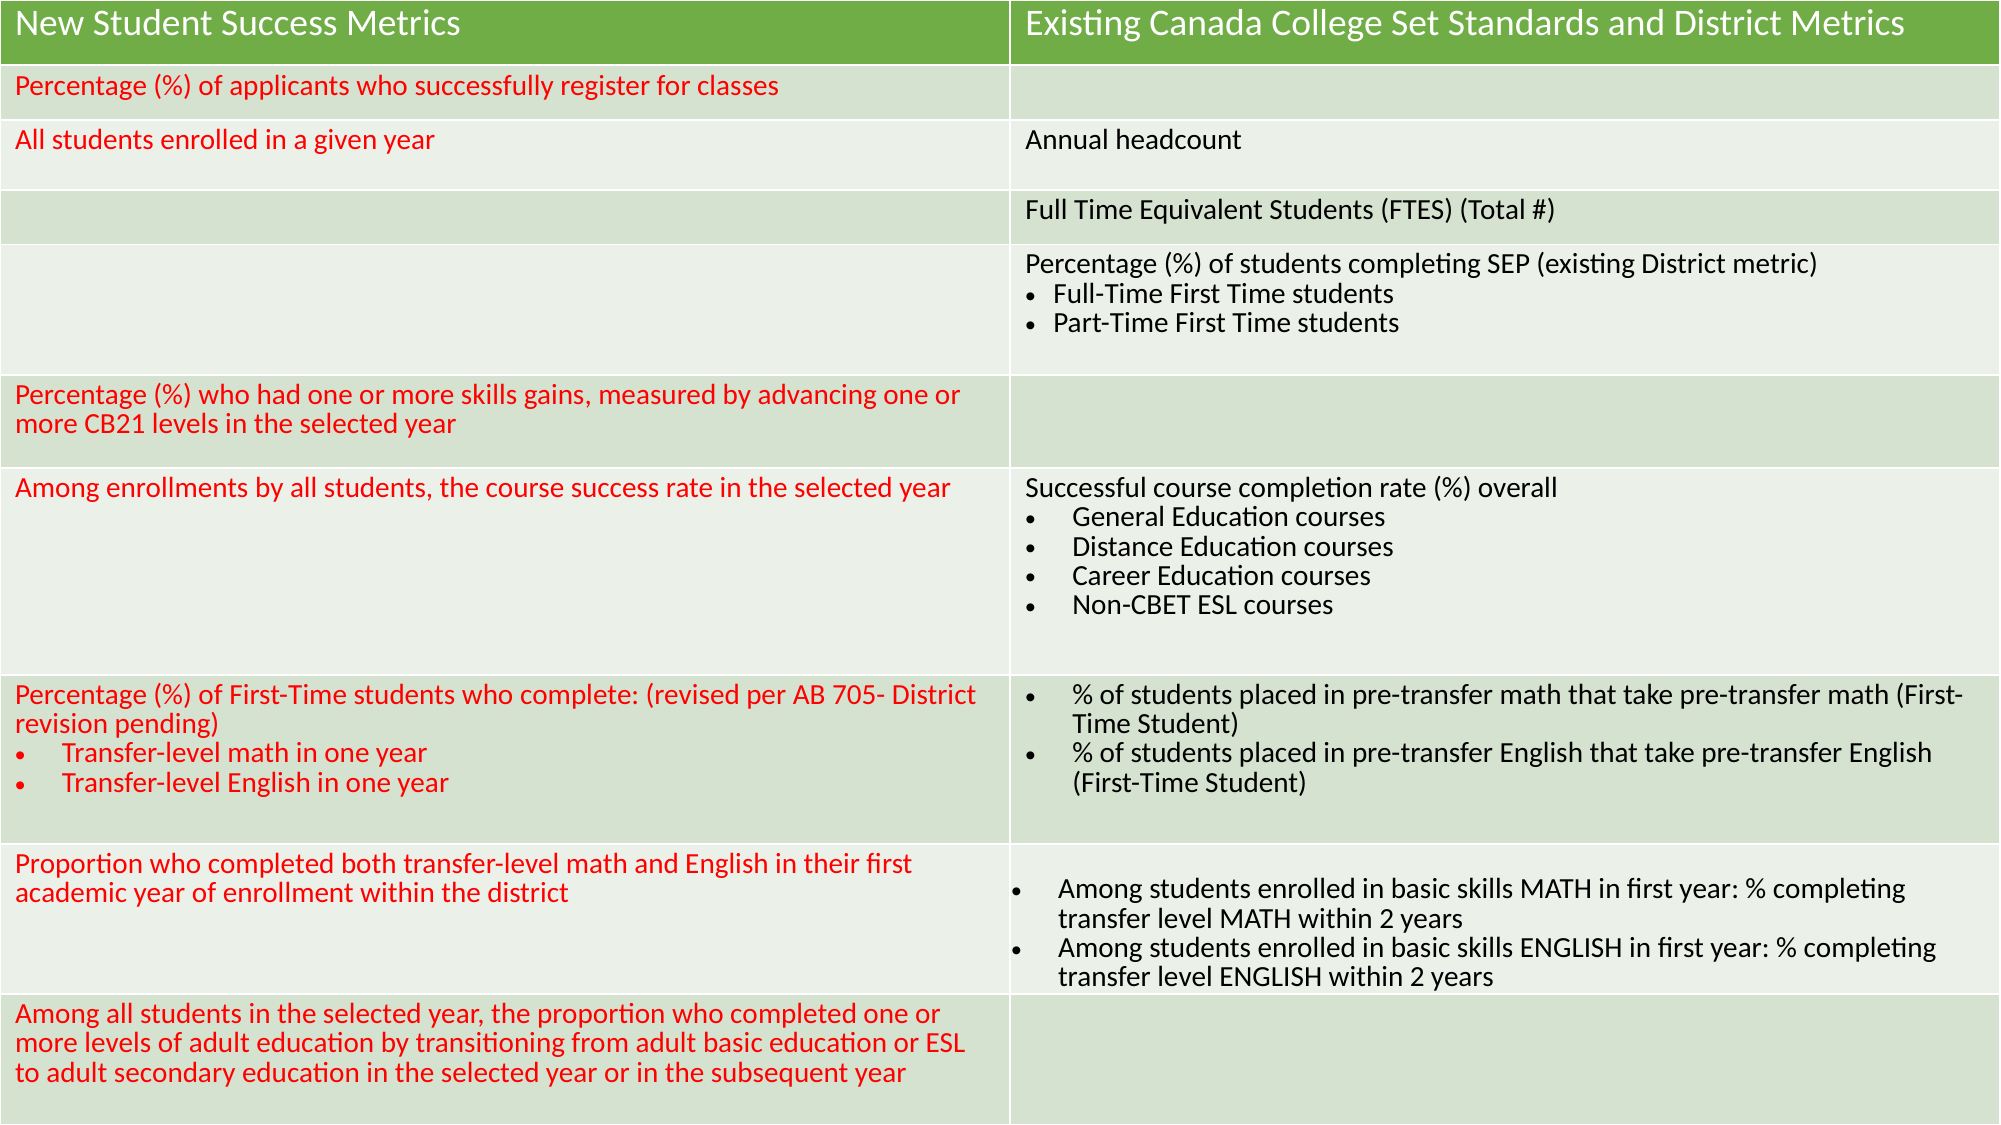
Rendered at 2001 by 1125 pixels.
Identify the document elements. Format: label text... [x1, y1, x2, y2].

table_cell % of students placed in pre-transfer math that take pre-transfer math (First-Time Student) % of students placed in pre-transfer English that take pre-transfer English (First-Time Student) [1011, 676, 1999, 843]
table_cell Full Time Equivalent Students (FTES) (Total #) [1011, 191, 1999, 244]
table_cell Percentage (%) of students completing SEP (existing District metric) Full-Time First Time students Part-Time First Time students [1011, 245, 1999, 374]
table_cell Among students enrolled in basic skills MATH in first year: % completing transfer level MATH within 2 years Among students enrolled in basic skills ENGLISH in first year: % completing transfer level ENGLISH within 2 years [1011, 845, 1999, 993]
table_cell Annual headcount [1011, 121, 1999, 189]
table_cell Successful course completion rate (%) overall General Education courses Distance Education courses Career Education courses Non-CBET ESL courses [1011, 469, 1999, 674]
table_cell [1, 191, 1009, 244]
table_cell [1011, 66, 1999, 119]
table_cell Percentage (%) of First-Time students who complete: (revised per AB 705- District revision pending) Transfer-level math in one year Transfer-level English in one year [1, 676, 1009, 843]
table_cell Among all students in the selected year, the proportion who completed one or more levels of adult education by transitioning from adult basic education or ESL to adult secondary education in the selected year or in the subsequent year [1, 995, 1009, 1124]
table_cell [1, 245, 1009, 374]
table_cell Percentage (%) who had one or more skills gains, measured by advancing one or more CB21 levels in the selected year [1, 376, 1009, 467]
table_header New Student Success Metrics [1, 1, 1009, 64]
table_cell [1011, 376, 1999, 467]
table_cell Among enrollments by all students, the course success rate in the selected year [1, 469, 1009, 674]
table_cell Percentage (%) of applicants who successfully register for classes [1, 66, 1009, 119]
table_cell Proportion who completed both transfer-level math and English in their first academic year of enrollment within the district [1, 845, 1009, 993]
table_cell All students enrolled in a given year [1, 121, 1009, 189]
table_cell [1011, 995, 1999, 1124]
table_header Existing Canada College Set Standards and District Metrics [1011, 1, 1999, 64]
